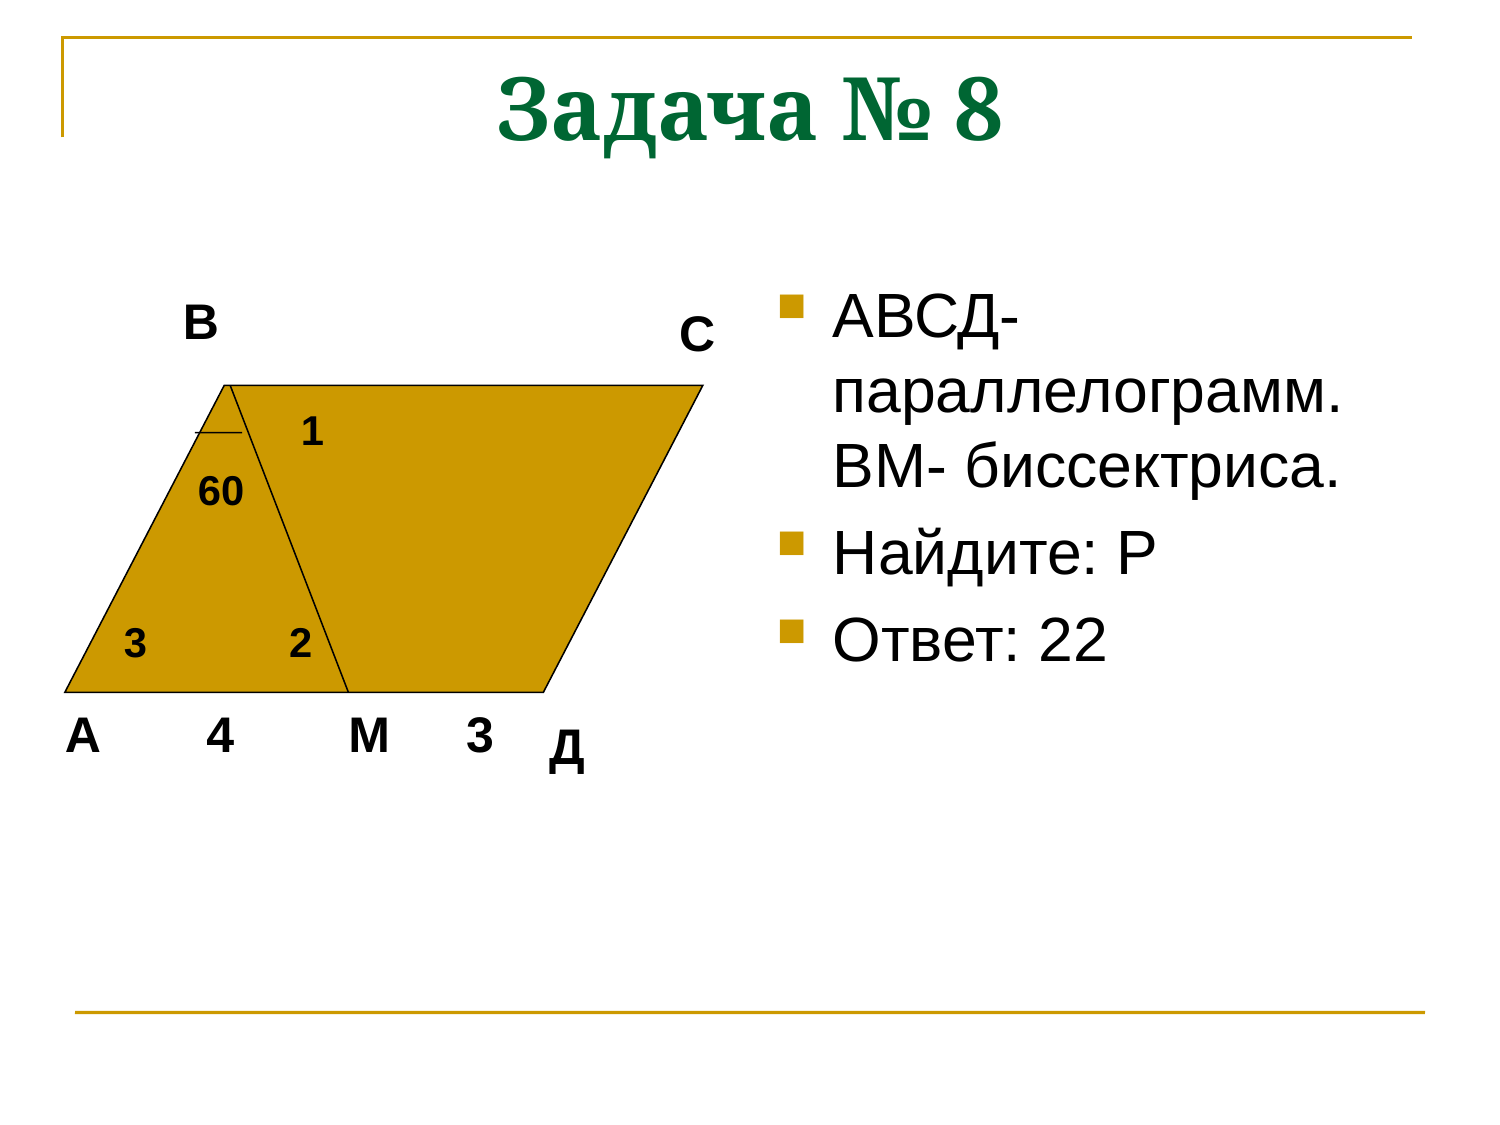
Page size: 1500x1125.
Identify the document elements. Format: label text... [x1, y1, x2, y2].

text_box С [664, 293, 731, 369]
text_box 4 [191, 695, 250, 771]
text_box [64, 385, 703, 693]
text_box В [168, 281, 234, 357]
title Задача № 8 [74, 45, 1426, 233]
text_box 3 [108, 608, 162, 674]
text_box 1 [286, 396, 340, 461]
list АВСД- параллелограмм. ВМ- биссектриса. Найдите: Р Ответ: 22 [761, 266, 1473, 1011]
text_box 2 [274, 608, 328, 674]
text_box М [333, 695, 405, 771]
text_box 3 [451, 695, 509, 771]
text_box Д [534, 707, 600, 782]
text_box 60 [183, 456, 260, 521]
text_box А [49, 695, 116, 771]
